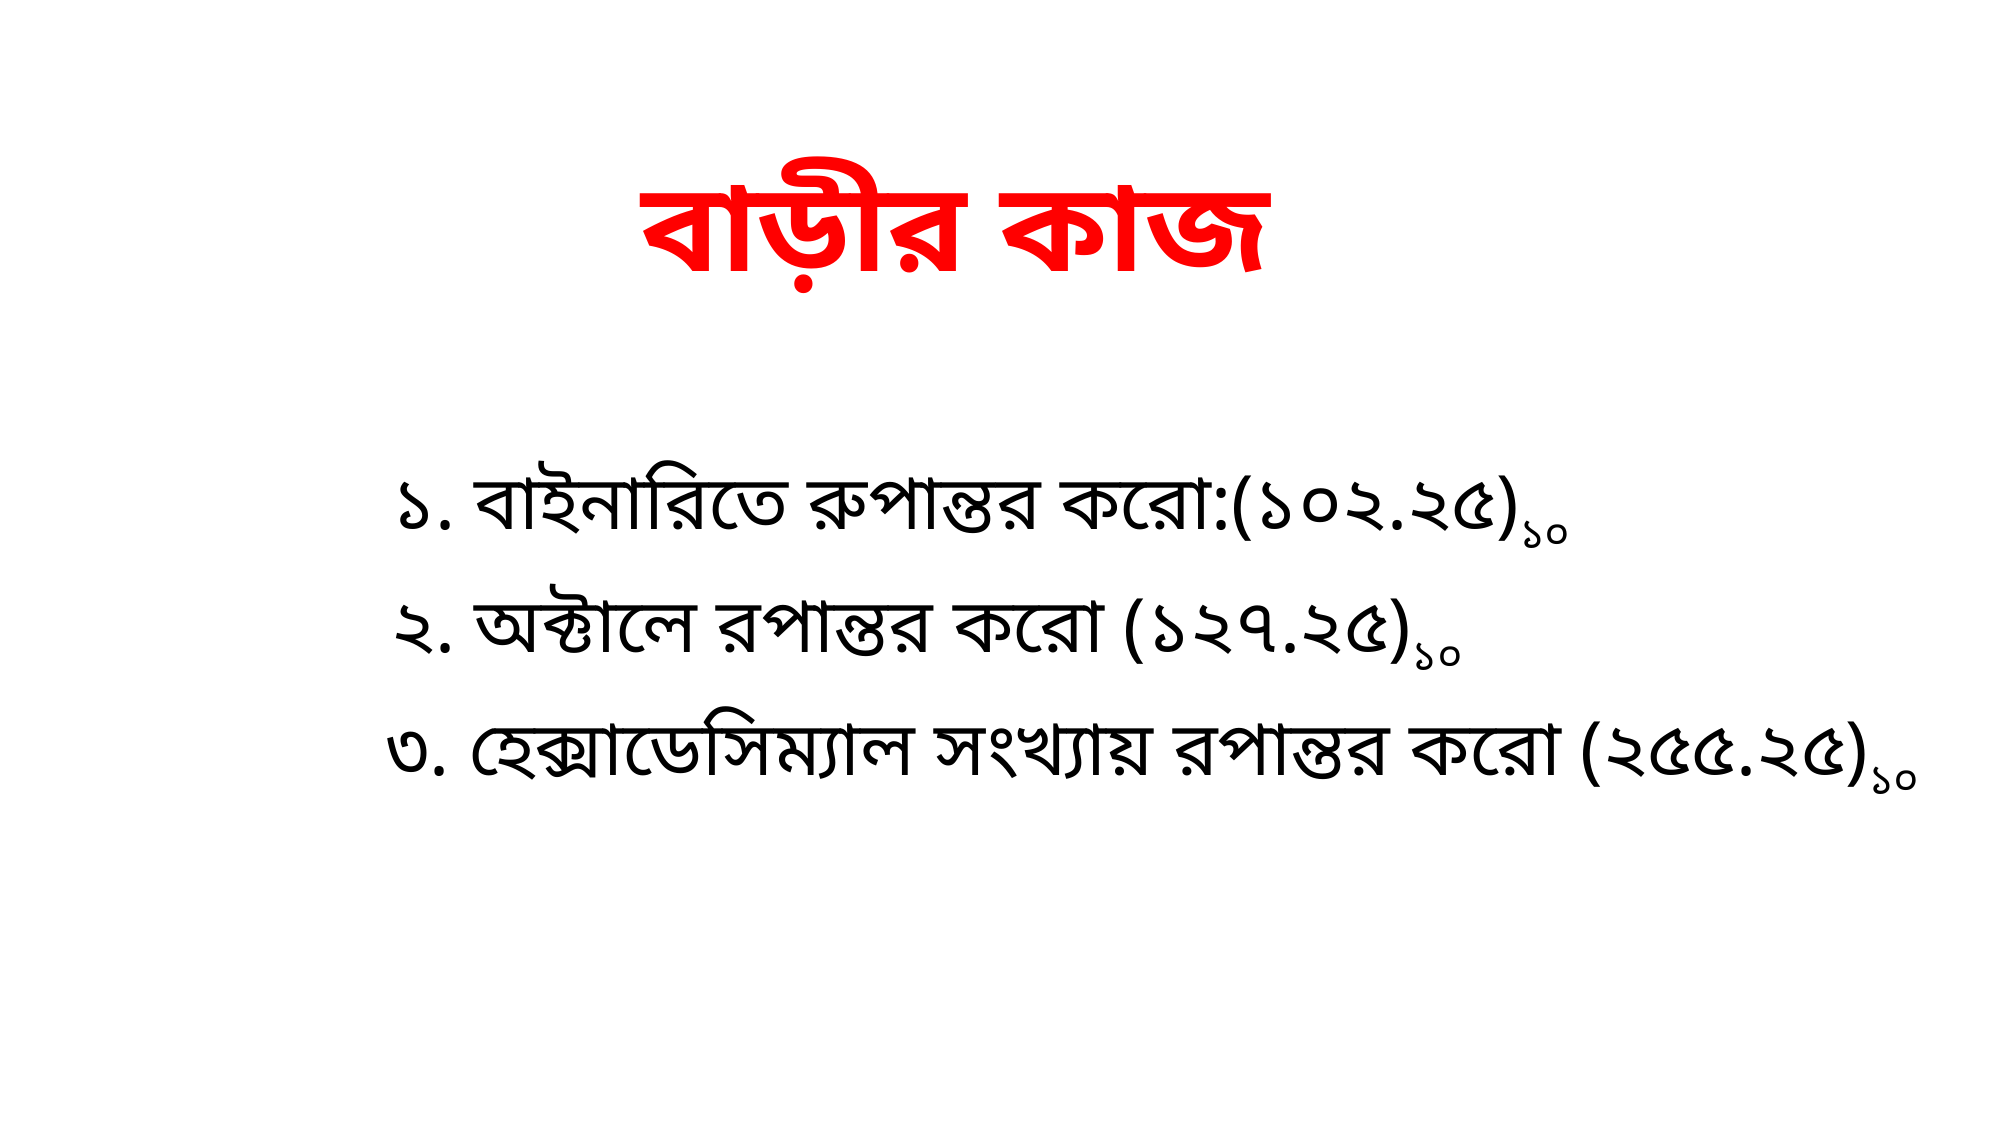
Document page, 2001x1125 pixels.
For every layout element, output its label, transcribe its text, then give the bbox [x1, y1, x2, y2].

text_box ২. অক্টালে রপান্তর করো (১২৭.২৫)১০ [376, 569, 1934, 687]
text_box বাড়ীর কাজ [434, 138, 1478, 304]
text_box ৩. হেক্সাডেসিম্যাল সংখ্যায় রপান্তর করো (২৫৫.২৫)১০ [370, 693, 1964, 811]
text_box ১. বাইনারিতে রুপান্তর করো:(১০২.২৫)১০ [376, 447, 1910, 565]
